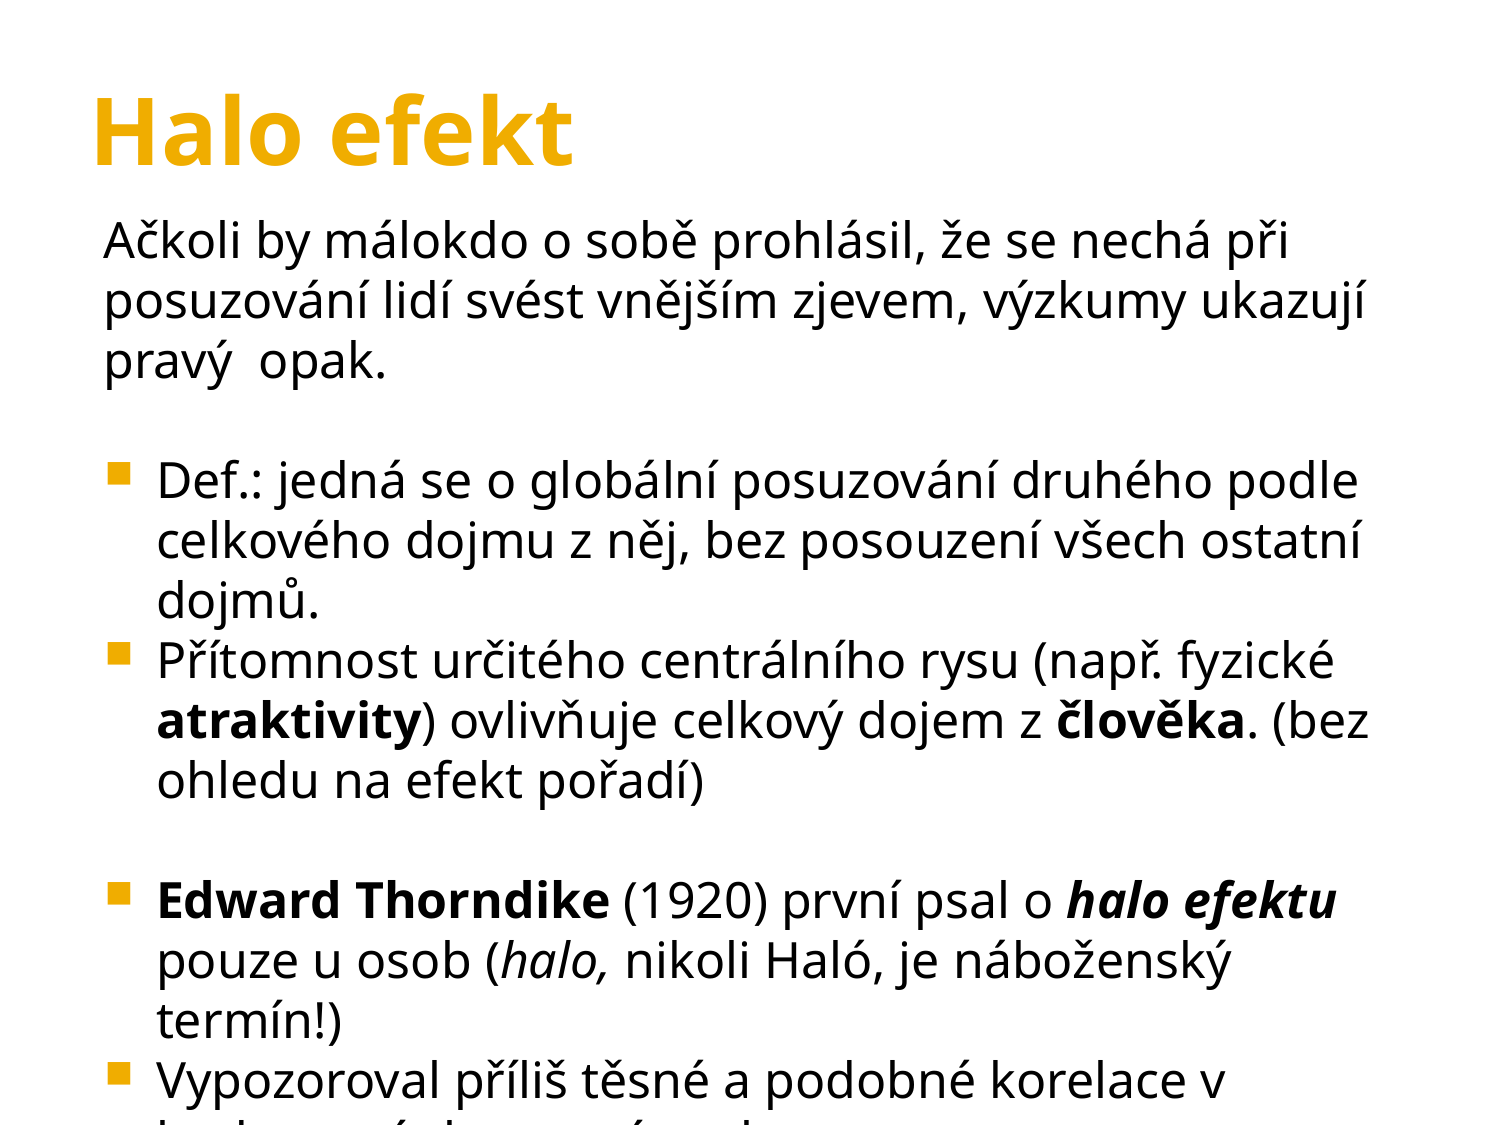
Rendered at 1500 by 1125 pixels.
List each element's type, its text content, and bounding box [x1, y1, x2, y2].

text_box Halo efekt [75, 25, 1425, 193]
text_box Ačkoli by málokdo o sobě prohlásil, že se nechá při posuzování lidí svést vnějším zjevem, výzkumy ukazují pravý opak. Def.: jedná se o globální posuzování druhého podle celkového dojmu z něj, bez posouzení všech ostatní dojmů. Přítomnost určitého centrálního rysu (např. fyzické atraktivity) ovlivňuje celkový dojem z člověka. (bez ohledu na efekt pořadí) Edward Thorndike (1920) první psal o halo efektu pouze u osob (halo, nikoli Haló, je náboženský termín!) Vypozoroval příliš těsné a podobné korelace v hodnocení vlastností osob. [75, 193, 1425, 1083]
